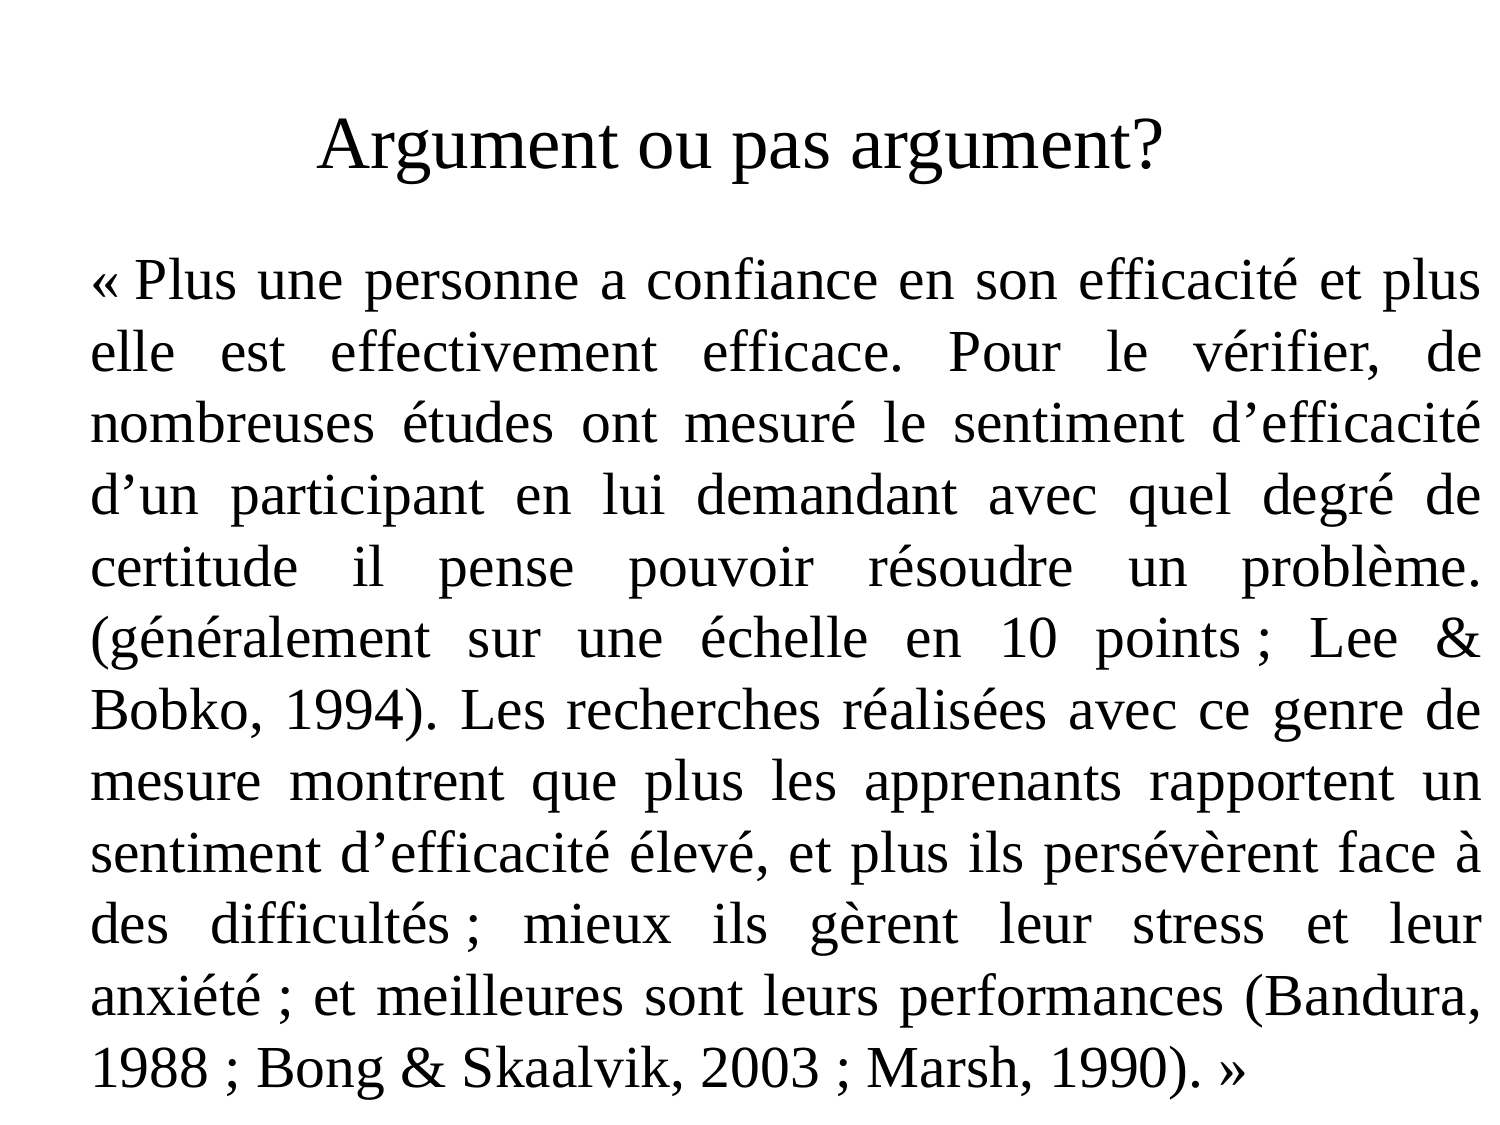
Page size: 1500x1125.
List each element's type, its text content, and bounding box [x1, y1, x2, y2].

title Argument ou pas argument? [75, 45, 1425, 232]
list « Plus une personne a confiance en son efficacité et plus elle est effectivement efficace. Pour le vérifier, de nombreuses études ont mesuré le sentiment d’efficacité d’un participant en lui demandant avec quel degré de certitude il pense pouvoir résoudre un problème. (généralement sur une échelle en 10 points ; Lee & Bobko, 1994). Les recherches réalisées avec ce genre de mesure montrent que plus les apprenants rapportent un sentiment d’efficacité élevé, et plus ils persévèrent face à des difficultés ; mieux ils gèrent leur stress et leur anxiété ; et meilleures sont leurs performances (Bandura, 1988 ; Bong & Skaalvik, 2003 ; Marsh, 1990). » [75, 232, 1500, 1125]
